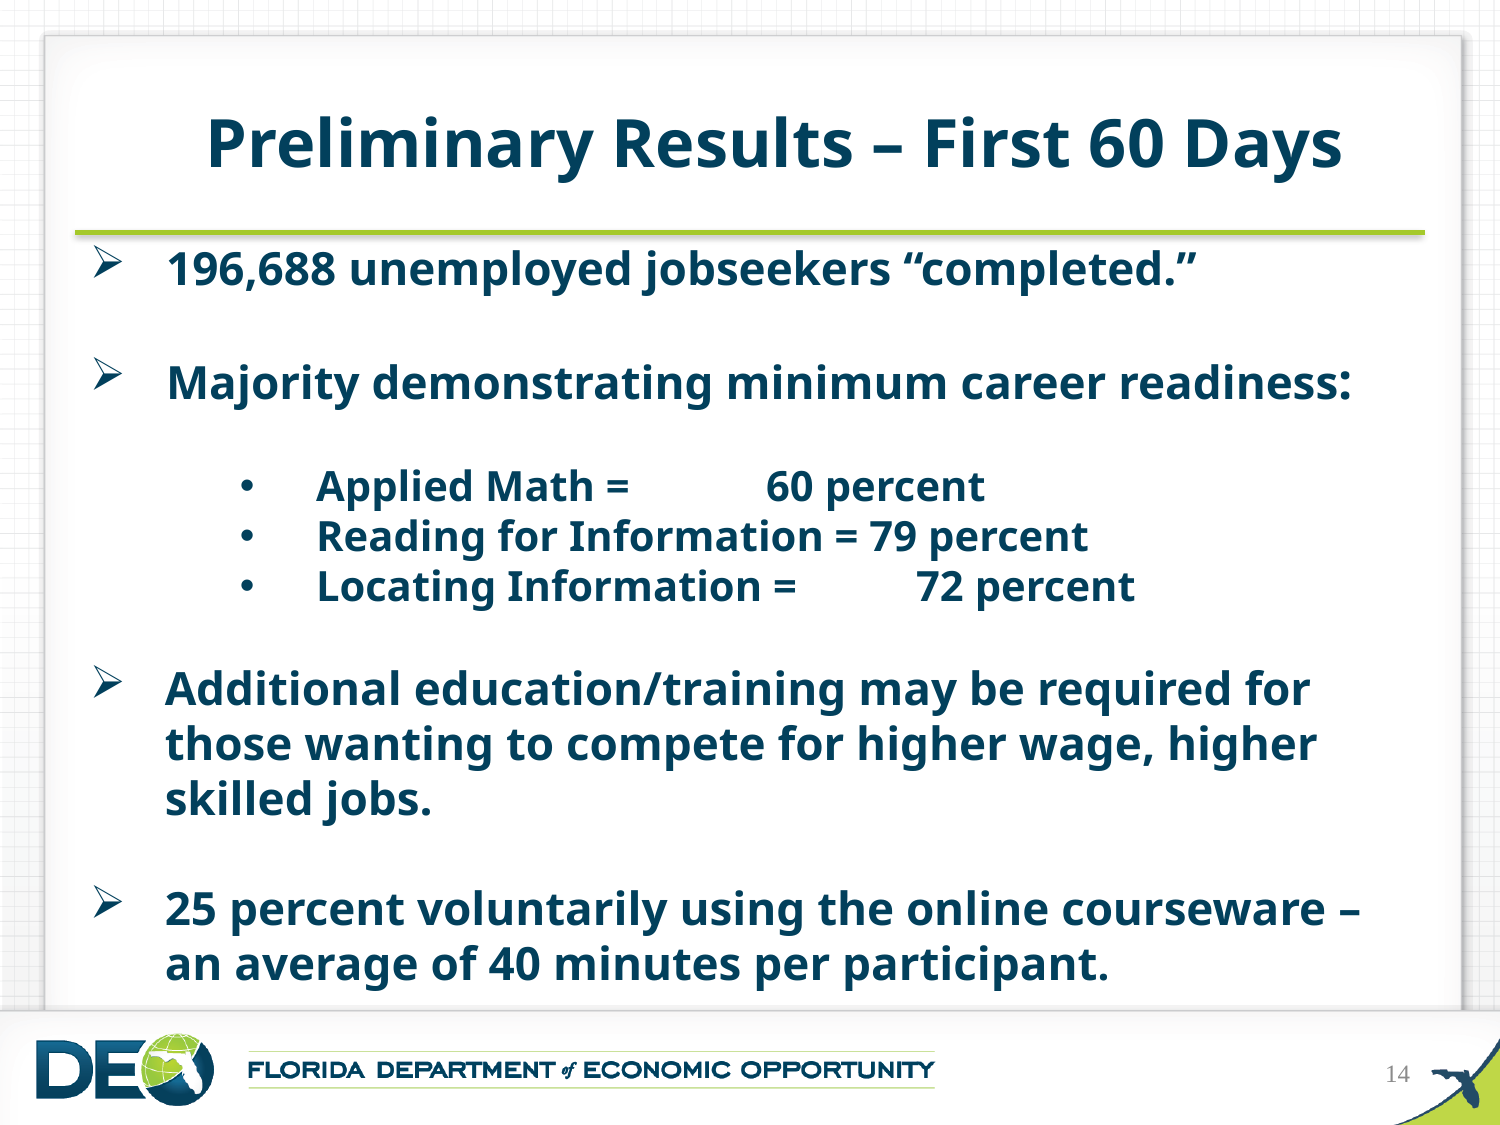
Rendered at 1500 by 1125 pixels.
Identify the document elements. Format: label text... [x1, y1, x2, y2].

text_box [1418, 1051, 1479, 1112]
text_box Preliminary Results – First 60 Days [99, 69, 1450, 213]
text_box [74, 45, 1425, 233]
text_box 196,688 unemployed jobseekers “completed.” Majority demonstrating minimum career readiness: Applied Math = 60 percent Reading for Information = 79 percent Locating Information = 72 percent Additional education/training may be required for those wanting to compete for higher wage, higher skilled jobs. 25 percent voluntarily using the online courseware – an average of 40 minutes per participant. [75, 233, 1400, 1073]
picture [0, 0, 1500, 1125]
slide_number 14 [1074, 1042, 1425, 1103]
